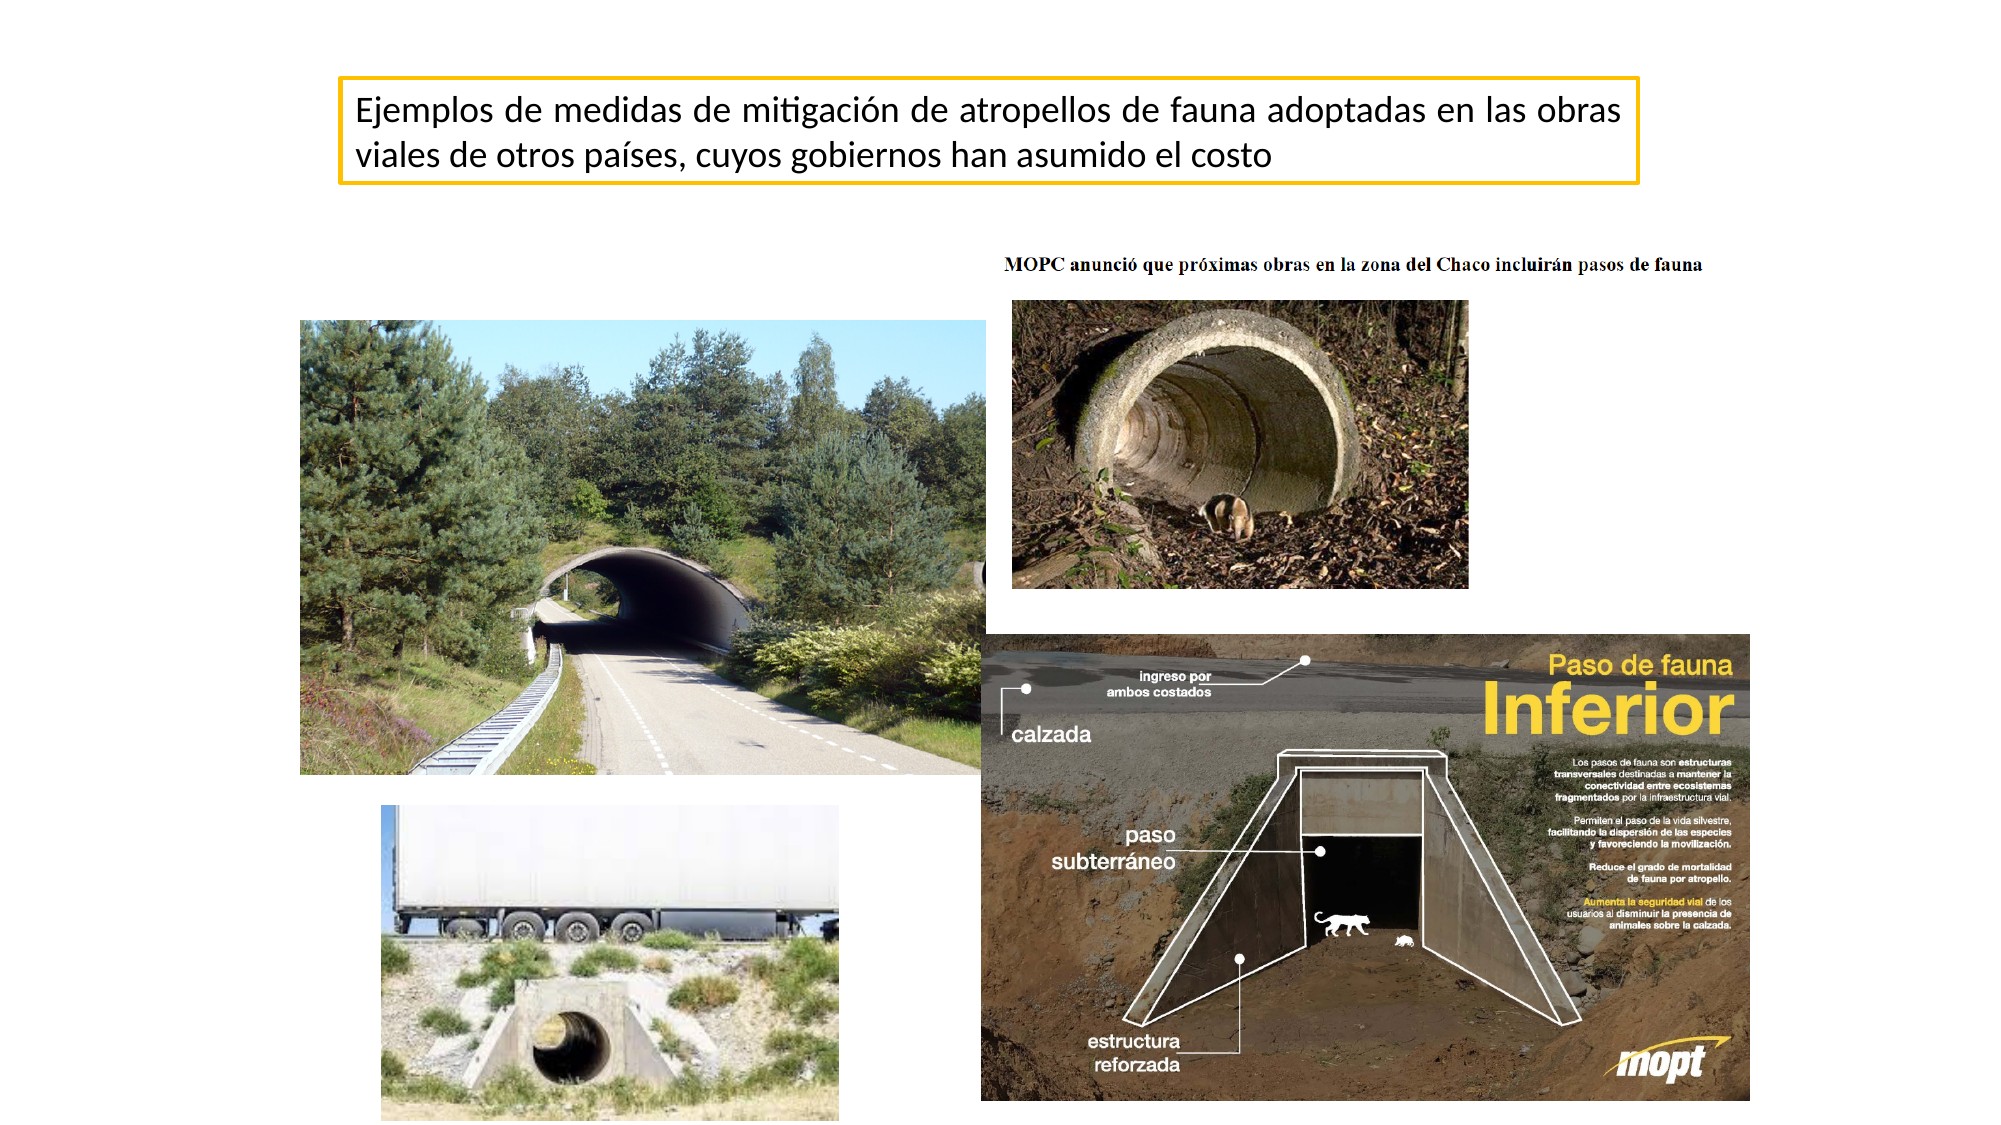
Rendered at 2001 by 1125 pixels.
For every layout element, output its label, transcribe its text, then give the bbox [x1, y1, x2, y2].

picture [300, 320, 1750, 1101]
picture [997, 243, 1721, 610]
picture [381, 805, 839, 1121]
text_box Ejemplos de medidas de mitigación de atropellos de fauna adoptadas en las obras viales de otros países, cuyos gobiernos han asumido el costo [340, 78, 1638, 183]
